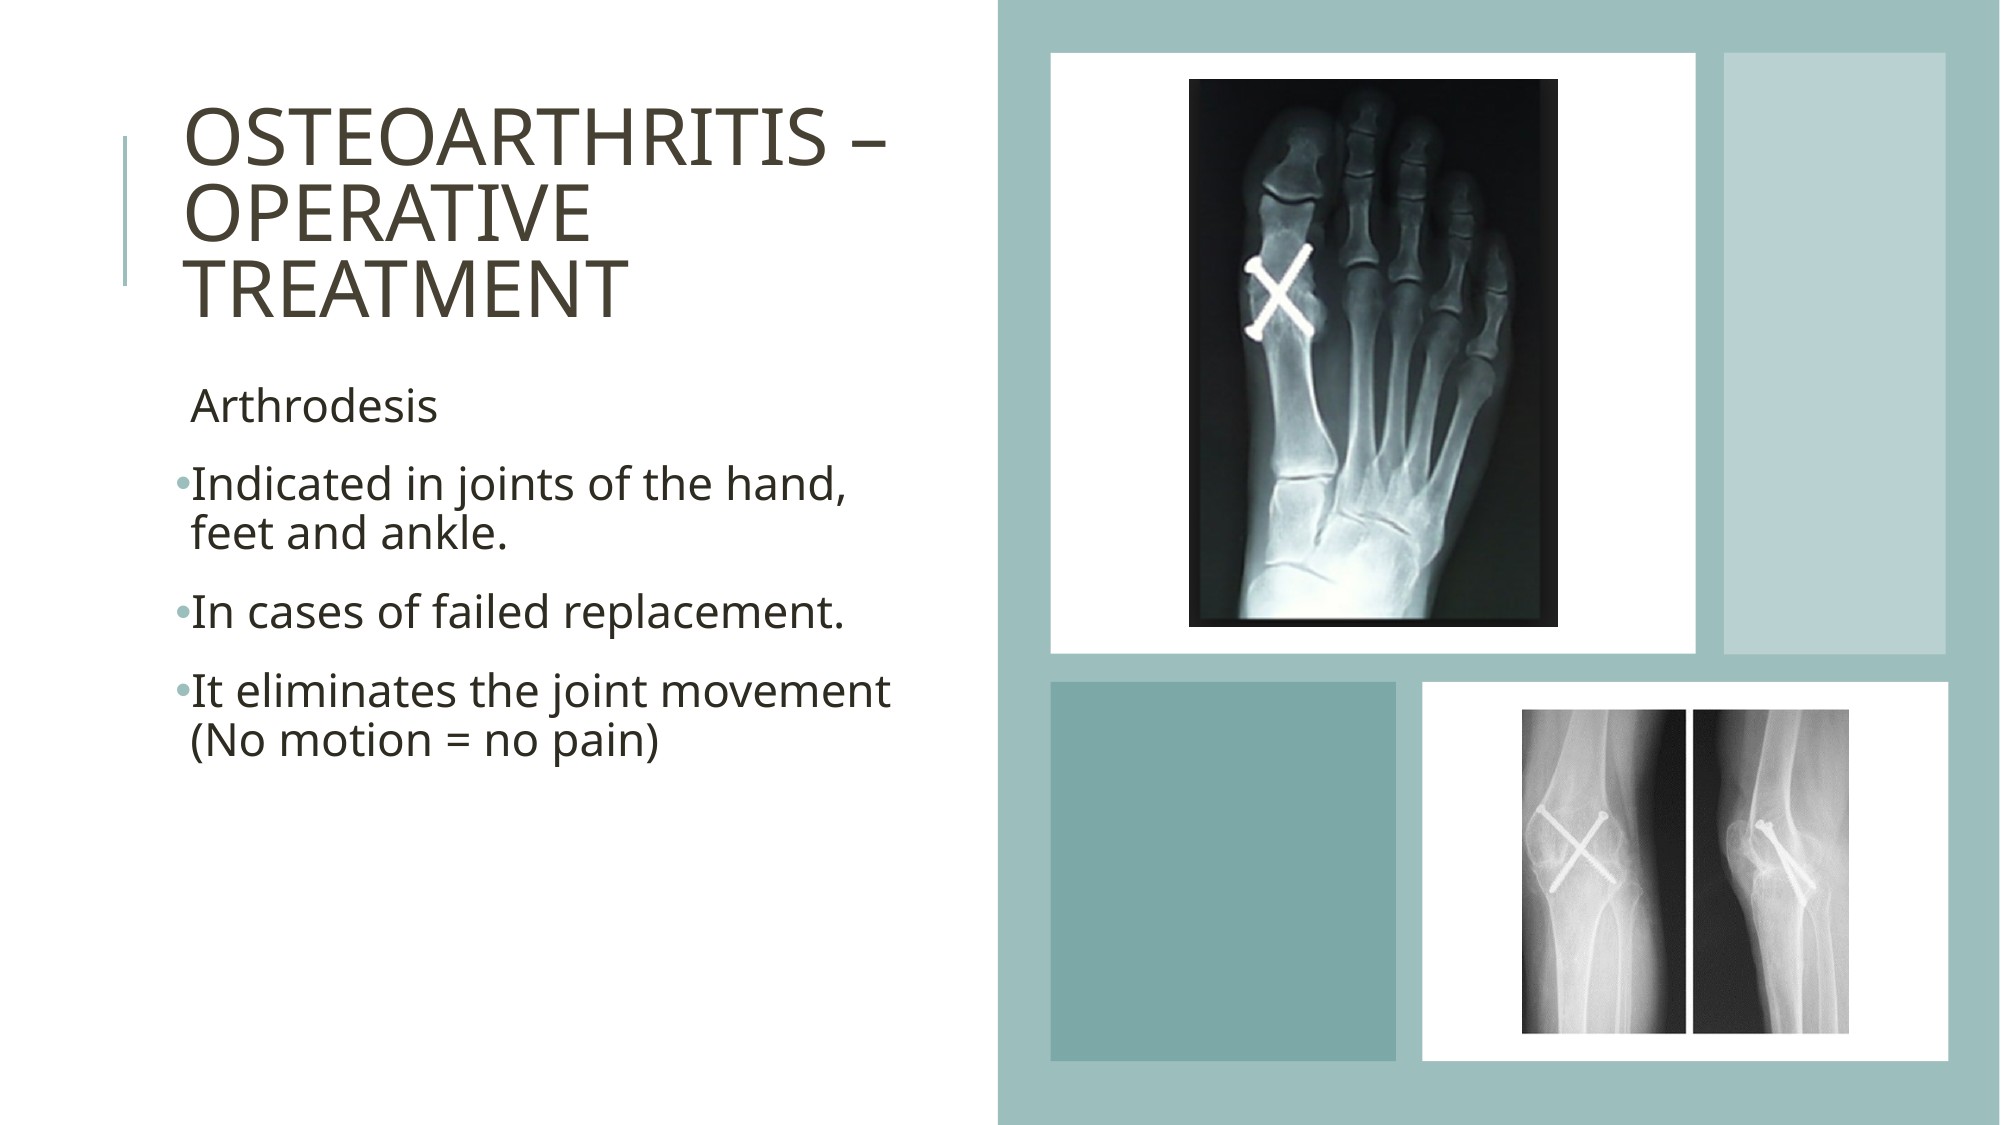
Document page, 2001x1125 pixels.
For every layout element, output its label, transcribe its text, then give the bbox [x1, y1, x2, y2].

picture [1522, 708, 1849, 1035]
text_box [997, 0, 2000, 1125]
list Arthrodesis Indicated in joints of the hand, feet and ankle. In cases of failed replacement. It eliminates the joint movement (No motion = no pain) [168, 375, 932, 1035]
text_box [1050, 52, 1696, 654]
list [1188, 79, 1558, 628]
title OSTEOARTHRITIS – OPERATIVE TREATMENT [168, 96, 945, 342]
text_box [1723, 52, 1946, 655]
text_box [1422, 681, 1949, 1062]
text_box [1050, 681, 1396, 1062]
